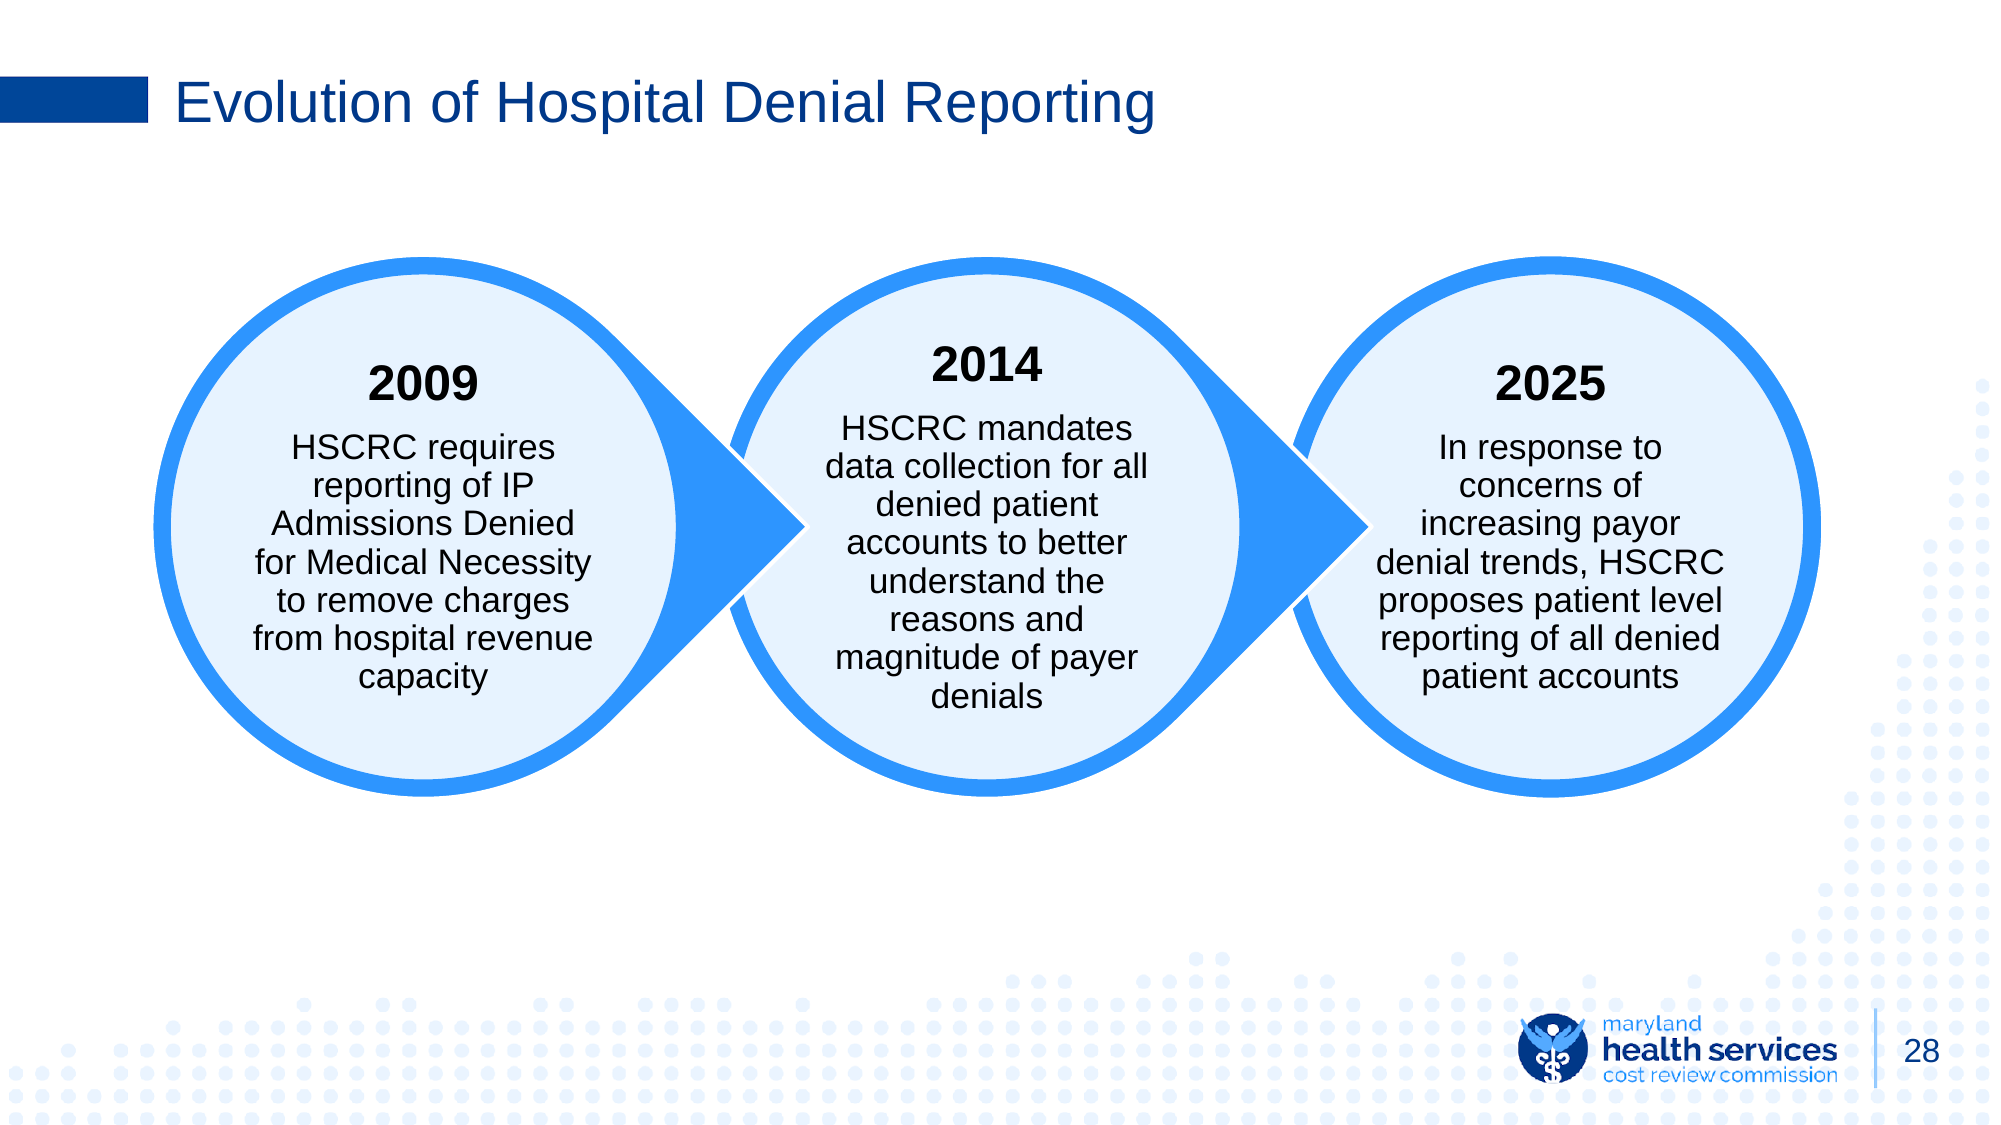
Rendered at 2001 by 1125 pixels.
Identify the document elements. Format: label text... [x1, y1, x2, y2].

title Evolution of Hospital Denial Reporting [159, 57, 1885, 157]
picture [0, 0, 2001, 1125]
slide_number 28 [1888, 1019, 1984, 1080]
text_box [38, 141, 1824, 912]
